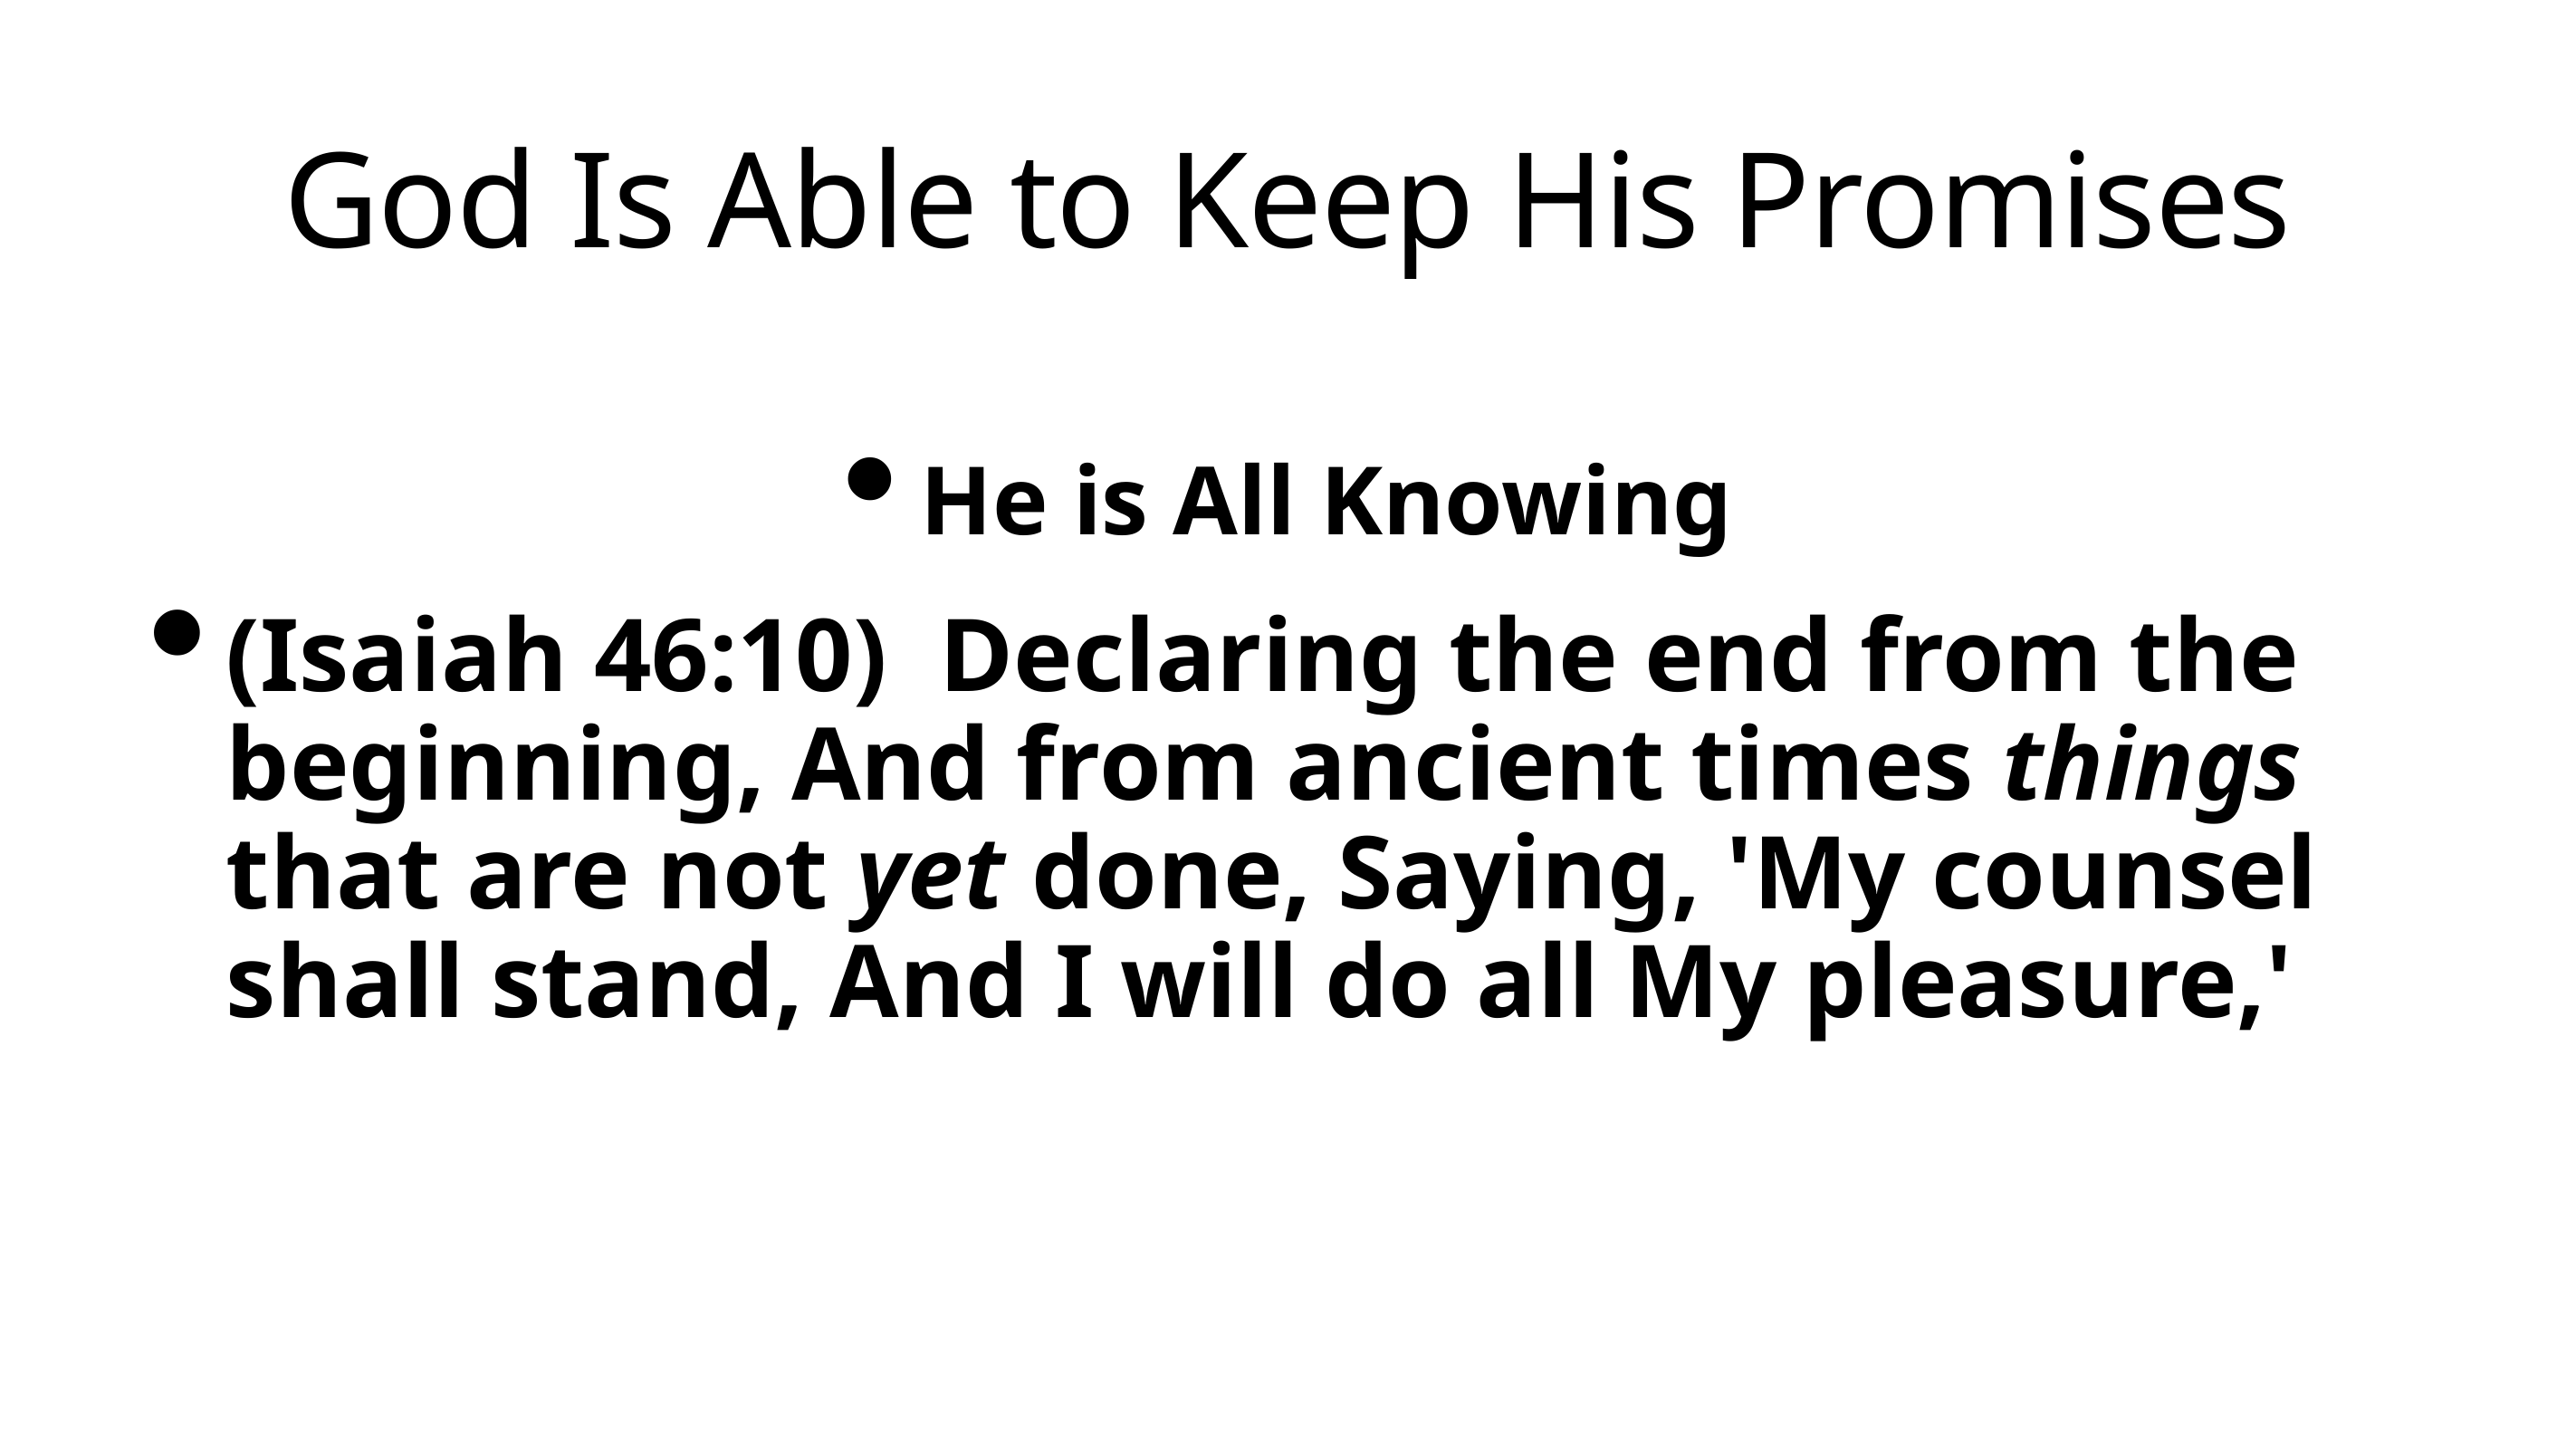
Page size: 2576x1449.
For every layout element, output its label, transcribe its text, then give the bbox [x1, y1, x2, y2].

list He is All Knowing (Isaiah 46:10) Declaring the end from the beginning, And from ancient times things that are not yet done, Saying, 'My counsel shall stand, And I will do all My pleasure,' [140, 445, 2436, 1344]
title God Is Able to Keep His Promises [140, 150, 2436, 369]
